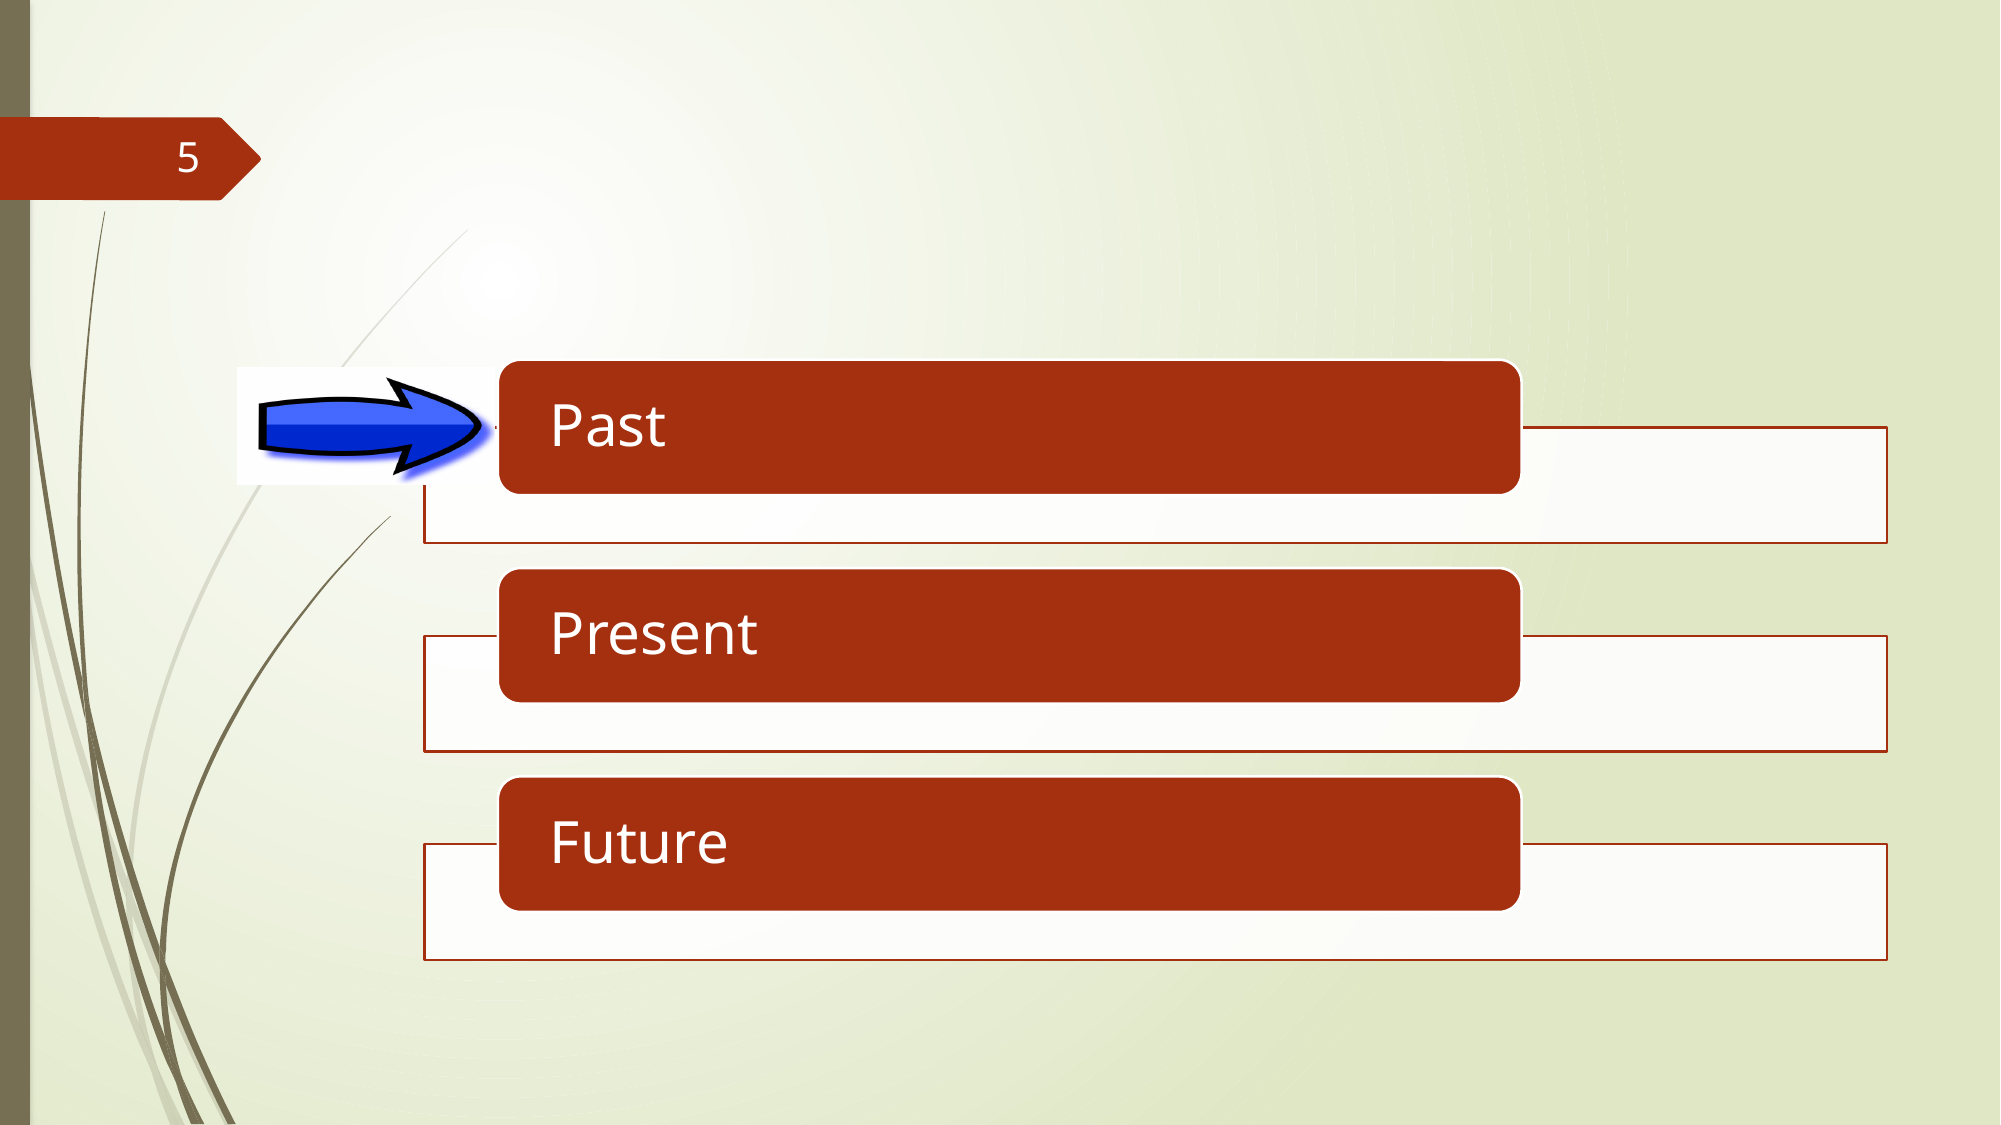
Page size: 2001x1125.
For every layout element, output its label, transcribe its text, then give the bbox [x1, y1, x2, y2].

slide_number 5 [87, 129, 216, 190]
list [424, 349, 1888, 971]
picture [237, 366, 495, 485]
